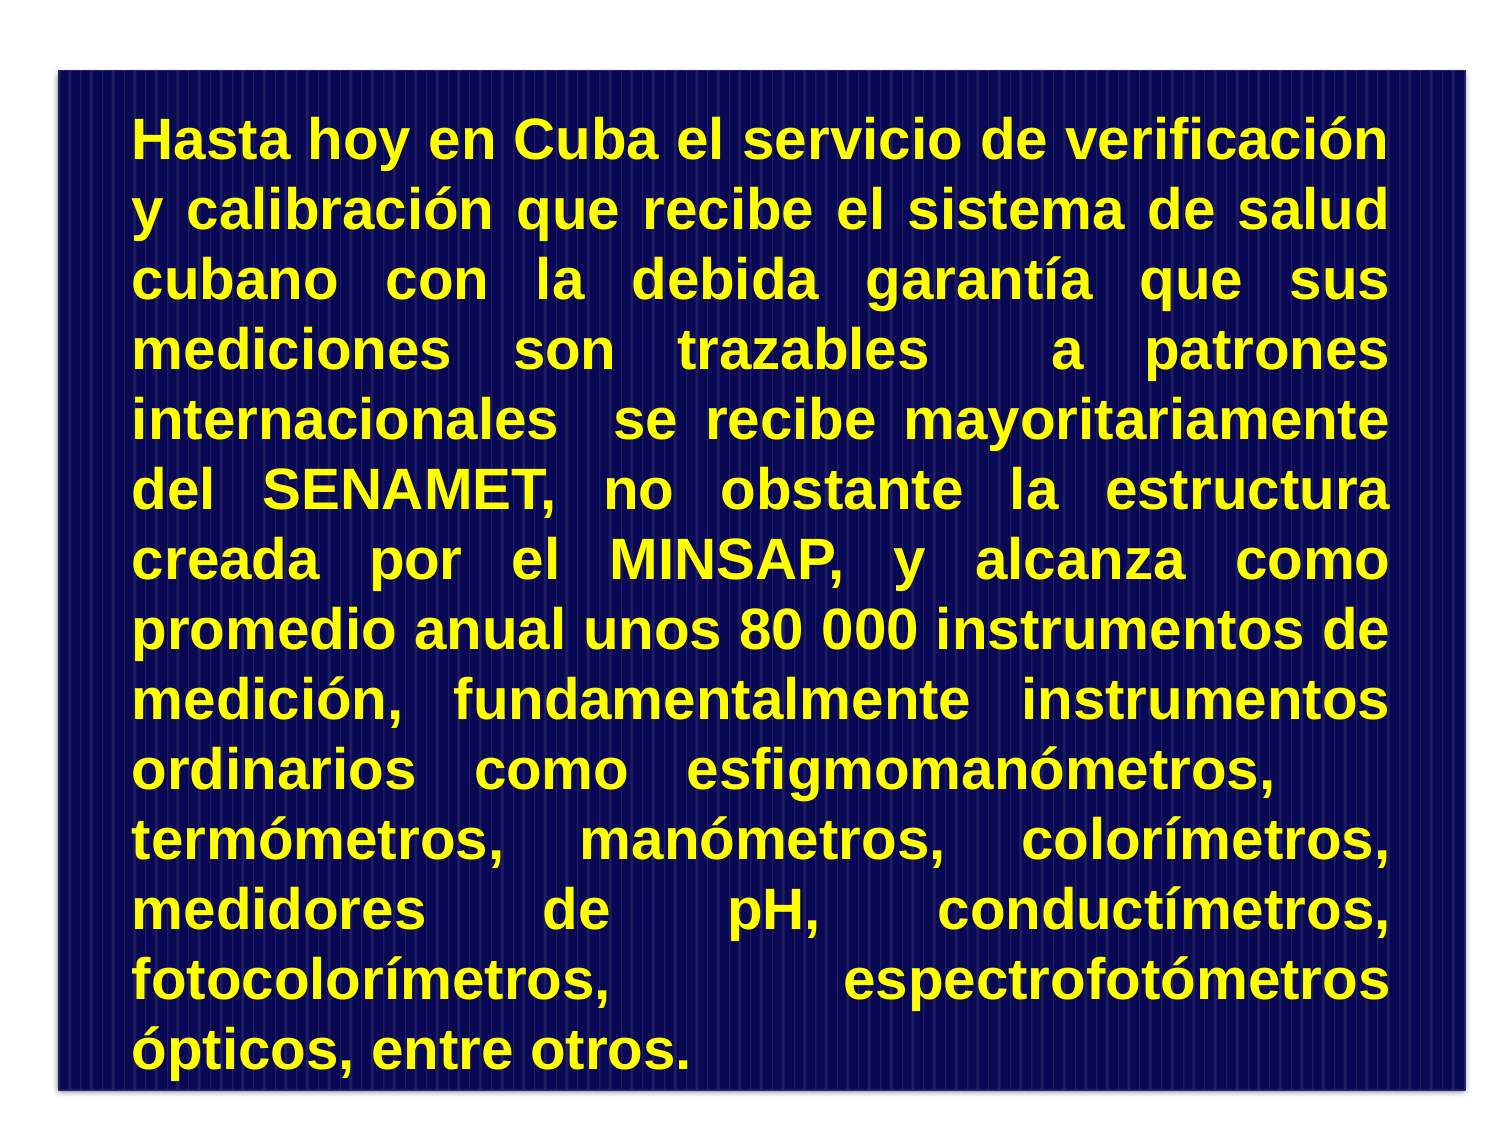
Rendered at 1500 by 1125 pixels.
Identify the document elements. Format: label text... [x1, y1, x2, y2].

text_box Hasta hoy en Cuba el servicio de verificación y calibración que recibe el sistema de salud cubano con la debida garantía que sus mediciones son trazables a patrones internacionales se recibe mayoritariamente del SENAMET, no obstante la estructura creada por el MINSAP, y alcanza como promedio anual unos 80 000 instrumentos de medición, fundamentalmente instrumentos ordinarios como esfigmomanómetros, termómetros, manómetros, colorímetros, medidores de pH, conductímetros, fotocolorímetros, espectrofotómetros ópticos, entre otros. [117, 93, 1407, 1089]
text_box [58, 70, 1466, 1091]
